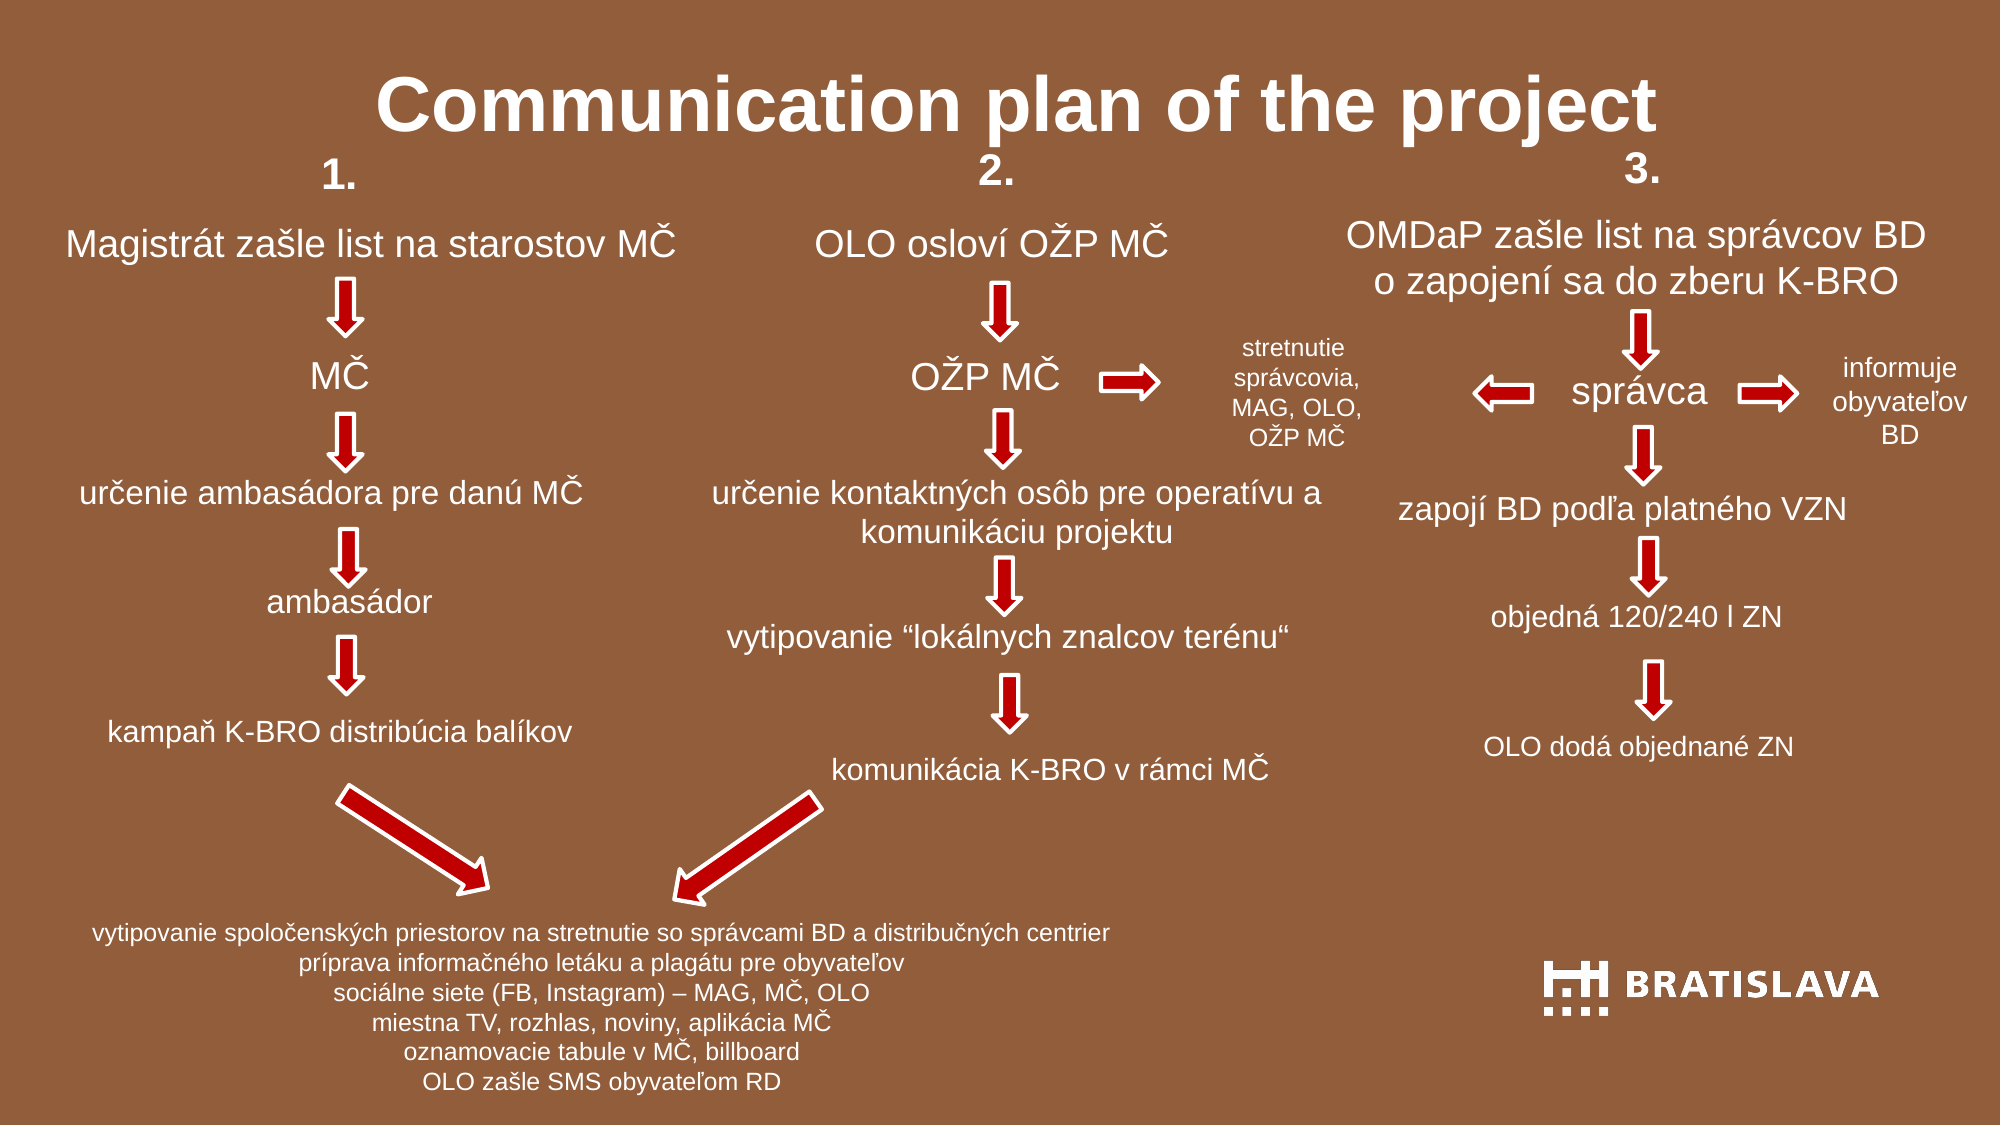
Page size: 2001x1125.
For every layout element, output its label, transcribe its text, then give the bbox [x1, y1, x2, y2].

picture [1497, 914, 1926, 1063]
text_box [1474, 376, 1533, 411]
text_box OMDaP zašle list na správcov BD o zapojení sa do zberu K-BRO [1320, 201, 1952, 310]
text_box [1626, 426, 1661, 485]
text_box [982, 282, 1018, 341]
text_box [337, 785, 488, 895]
text_box zapojí BD podľa platného VZN [1382, 480, 2000, 535]
text_box komunikácia K-BRO v rámci MČ [807, 742, 1294, 794]
text_box 3. [1609, 131, 1688, 201]
text_box [674, 791, 822, 905]
text_box objedná 120/240 l ZN [1475, 588, 1947, 641]
text_box ambasádor [251, 572, 480, 628]
text_box [985, 410, 1021, 468]
text_box 2. [963, 133, 1043, 202]
text_box [1101, 365, 1159, 400]
text_box 1. [306, 137, 652, 206]
text_box [1636, 661, 1671, 719]
text_box OLO osloví OŽP MČ [799, 211, 1236, 273]
text_box stretnutie správcovia, MAG, OLO, OŽP MČ [1185, 321, 1409, 462]
text_box určenie ambasádora pre danú MČ [64, 463, 681, 519]
text_box [1631, 537, 1666, 596]
text_box vytipovanie “lokálnych znalcov terénu“ [711, 607, 1447, 663]
text_box [328, 413, 363, 472]
text_box [329, 636, 364, 695]
text_box [992, 675, 1027, 733]
text_box určenie kontaktných osôb pre operatívu a komunikáciu projektu [681, 463, 1353, 559]
text_box [1739, 376, 1798, 411]
text_box [328, 278, 363, 337]
text_box OŽP MČ [895, 344, 1145, 406]
text_box [1623, 311, 1658, 369]
text_box MČ [294, 343, 423, 405]
text_box Magistrát zašle list na starostov MČ [50, 211, 799, 273]
text_box [331, 529, 366, 587]
text_box [987, 557, 1022, 616]
text_box kampaň K-BRO distribúcia balíkov [92, 703, 754, 756]
text_box vytipovanie spoločenských priestorov na stretnutie so správcami BD a distribučných centrier príprava informačného letáku a plagátu pre obyvateľov sociálne siete (FB, Instagram) – MAG, MČ, OLO miestna TV, rozhlas, noviny, aplikácia MČ oznamovacie tabule v MČ, billboard OLO zašle SMS obyvateľom RD [19, 906, 1186, 1106]
text_box Communication plan of the project [158, 43, 1877, 157]
text_box informuje obyvateľov BD [1807, 342, 1993, 458]
text_box správca [1556, 357, 1733, 420]
text_box OLO dodá objednané ZN [1468, 720, 1838, 770]
